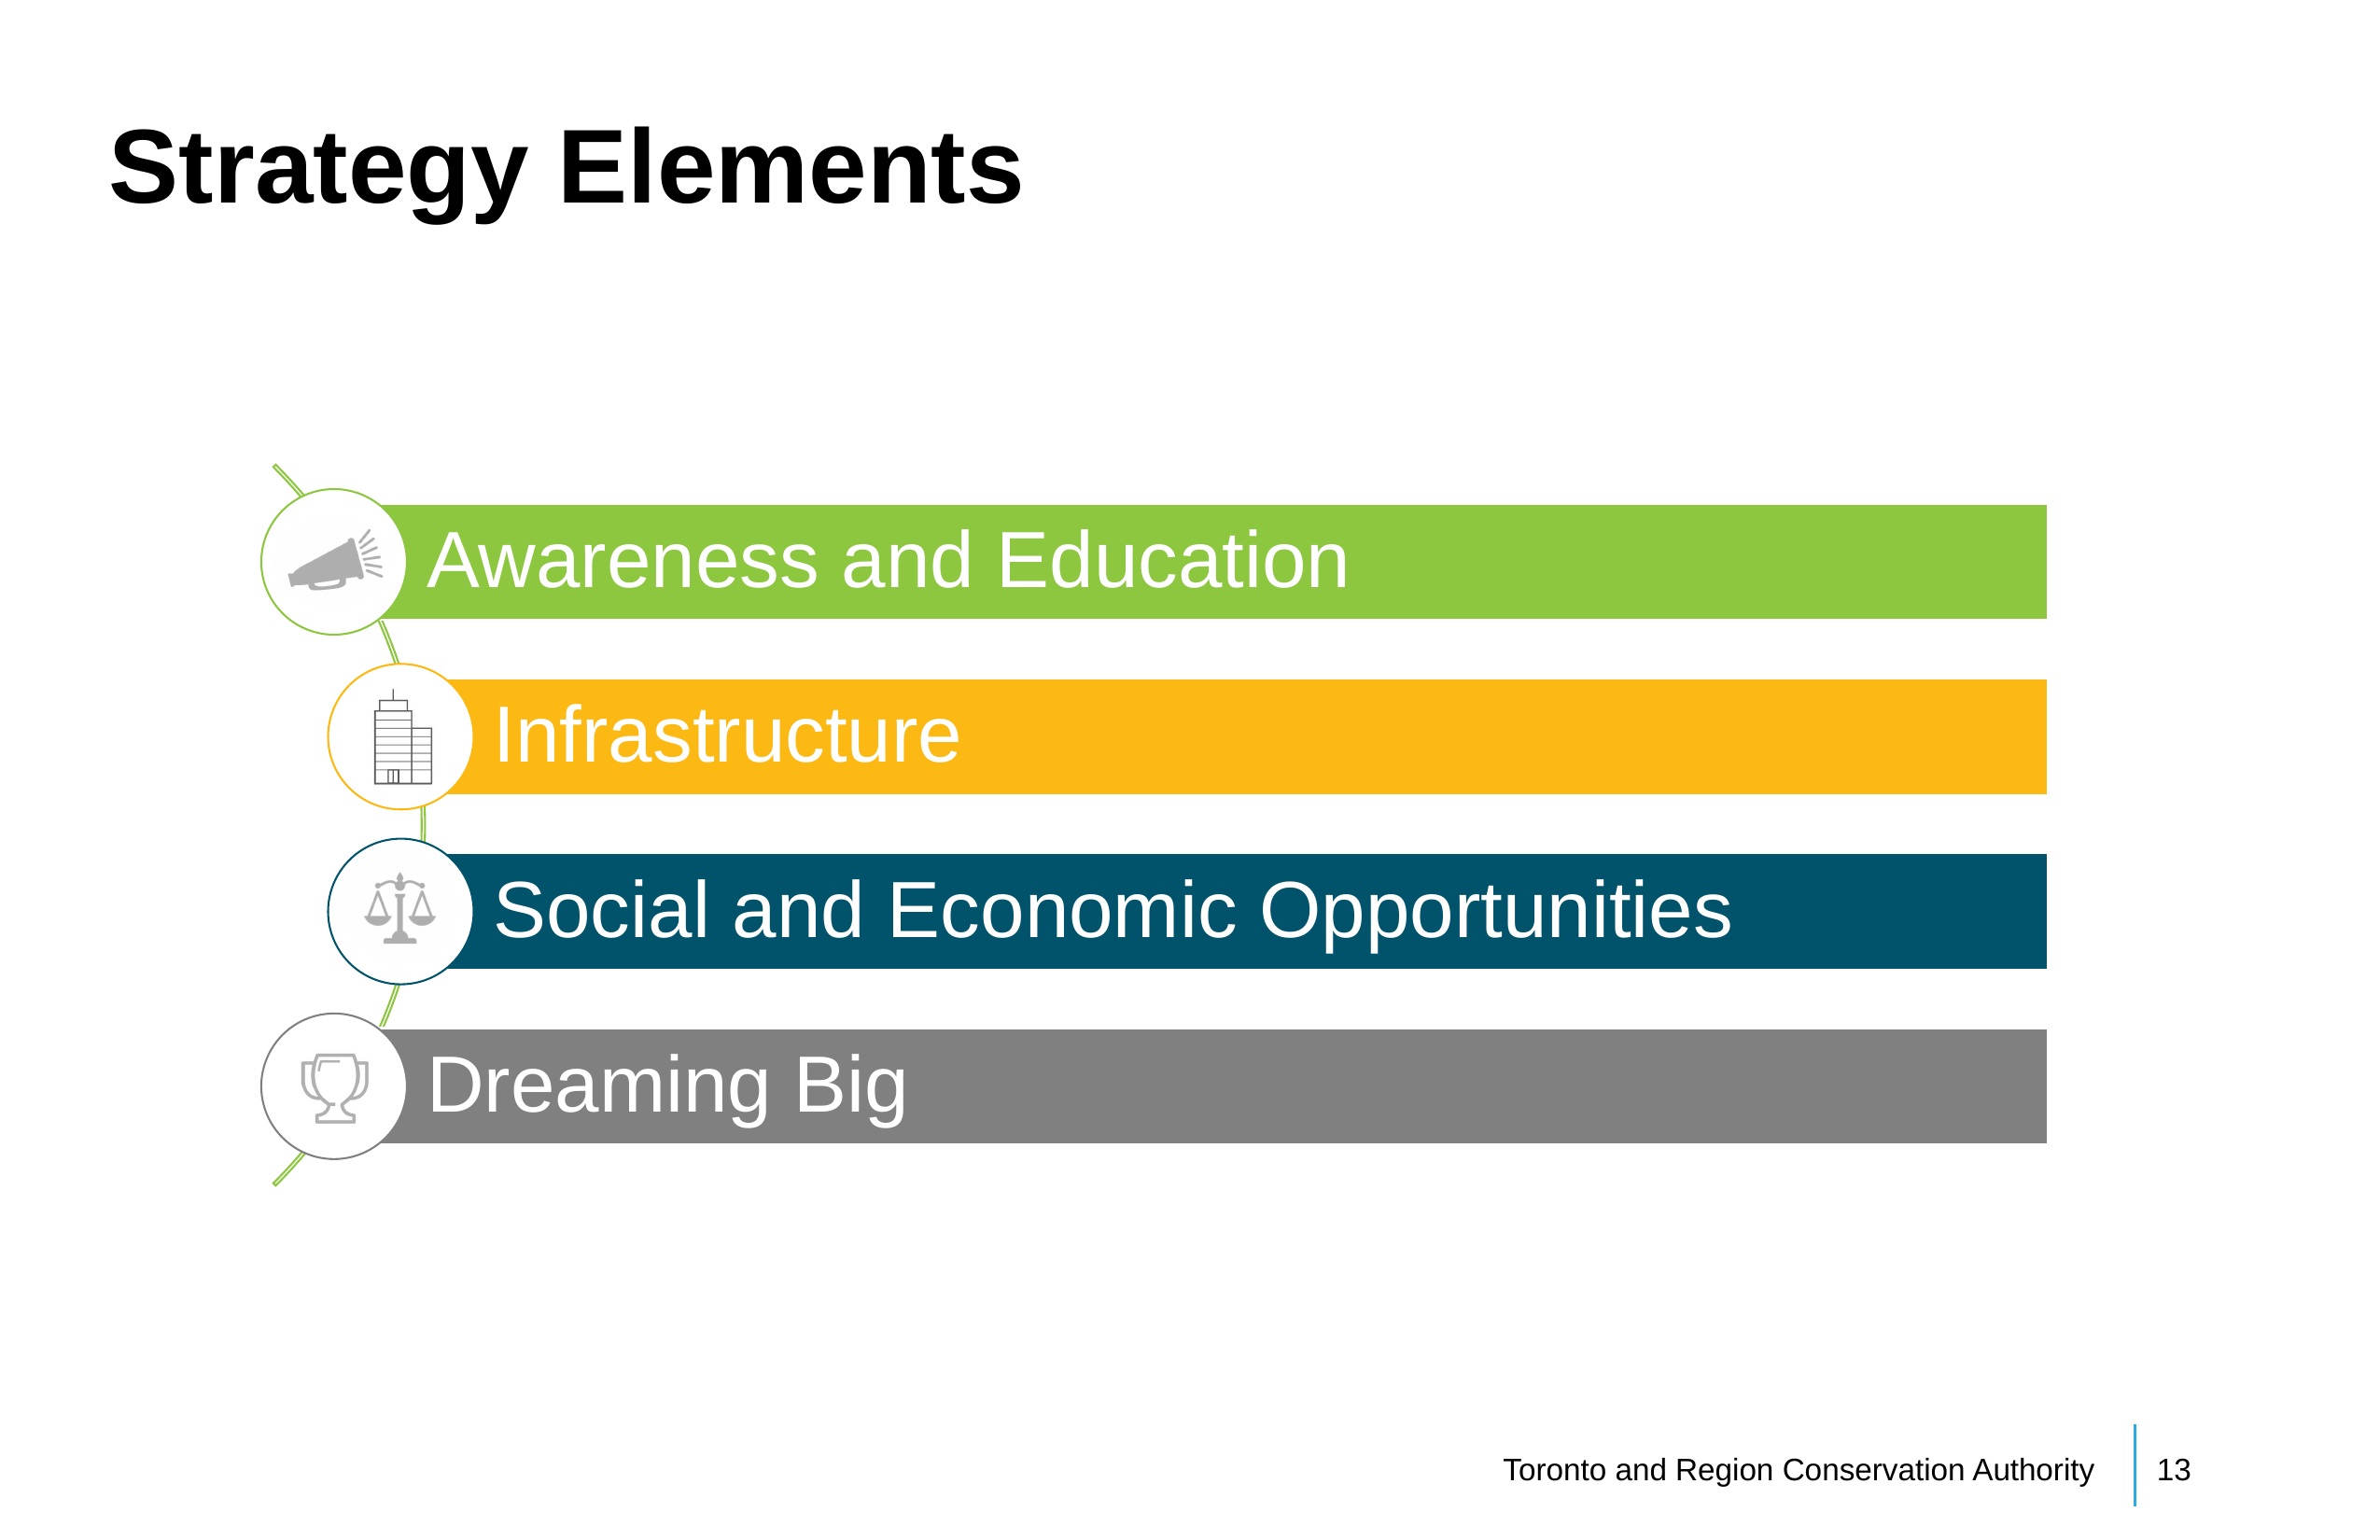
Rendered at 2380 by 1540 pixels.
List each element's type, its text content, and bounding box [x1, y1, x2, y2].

footer Toronto and Region Conservation Authority [1301, 1427, 2121, 1510]
slide_number 13 [2121, 1427, 2217, 1510]
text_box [248, 445, 2059, 1203]
picture [343, 959, 348, 965]
text_box Strategy Elements [83, 20, 2137, 318]
picture [290, 1044, 382, 1130]
picture [355, 687, 445, 801]
picture [343, 850, 457, 965]
picture [343, 850, 357, 864]
picture [273, 514, 391, 610]
